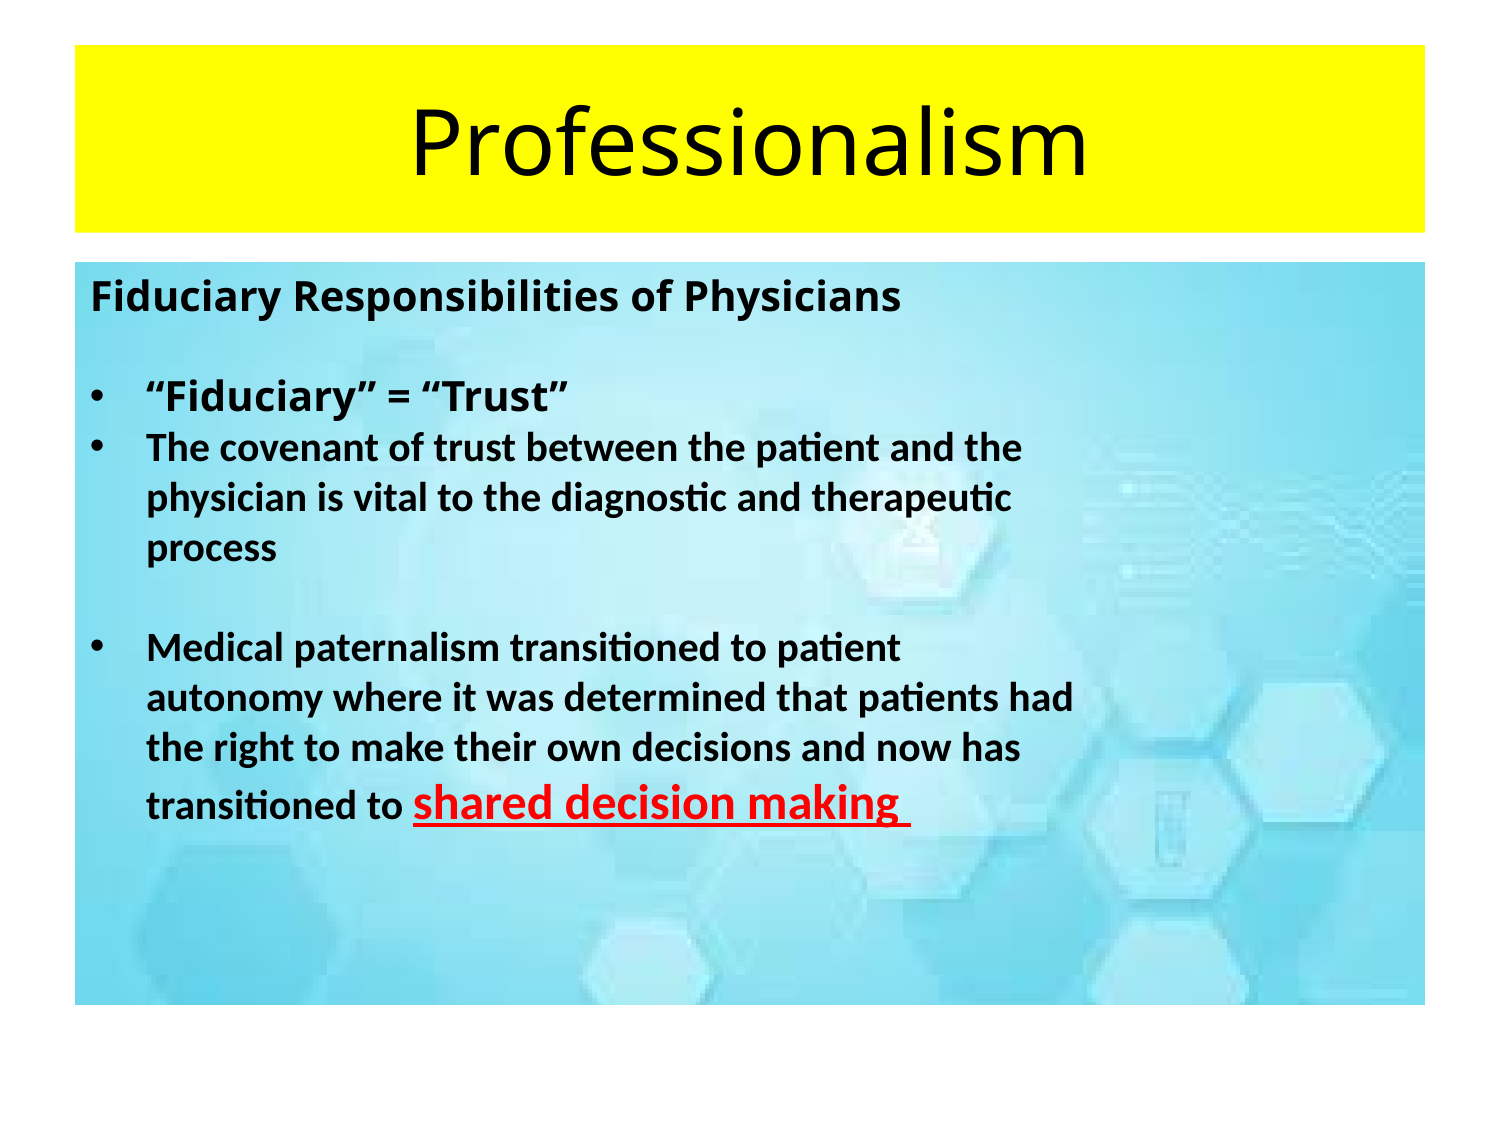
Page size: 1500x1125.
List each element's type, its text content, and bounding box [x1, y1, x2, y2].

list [74, 262, 1426, 1006]
title Professionalism [75, 45, 1425, 233]
